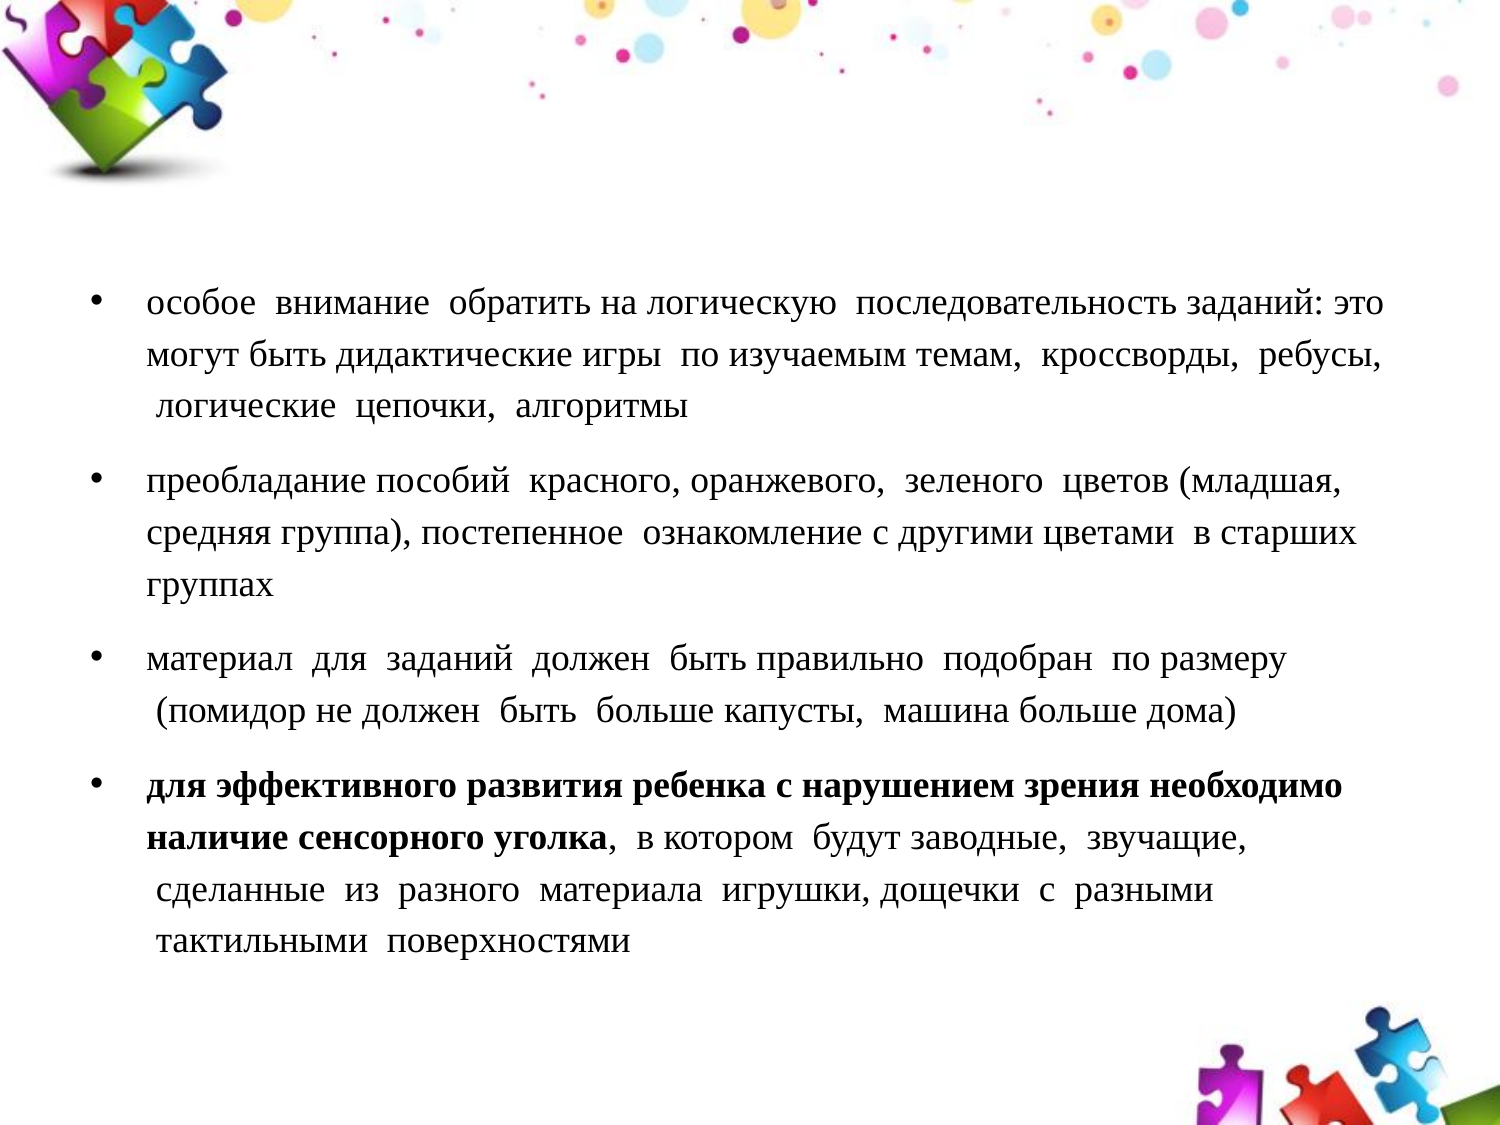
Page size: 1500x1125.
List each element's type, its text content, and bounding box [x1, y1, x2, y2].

list особое внимание обратить на логическую последовательность заданий: это могут быть дидактические игры по изучаемым темам, кроссворды, ребусы, логические цепочки, алгоритмы преобладание пособий красного, оранжевого, зеленого цветов (младшая, средняя группа), постепенное ознакомление с другими цветами в старших группах материал для заданий должен быть правильно подобран по размеру (помидор не должен быть больше капусты, машина больше дома) для эффективного развития ребенка с нарушением зрения необходимо наличие сенсорного уголка, в котором будут заводные, звучащие, сделанные из разного материала игрушки, дощечки с разными тактильными поверхностями [75, 262, 1425, 1005]
picture [0, 0, 1500, 1125]
